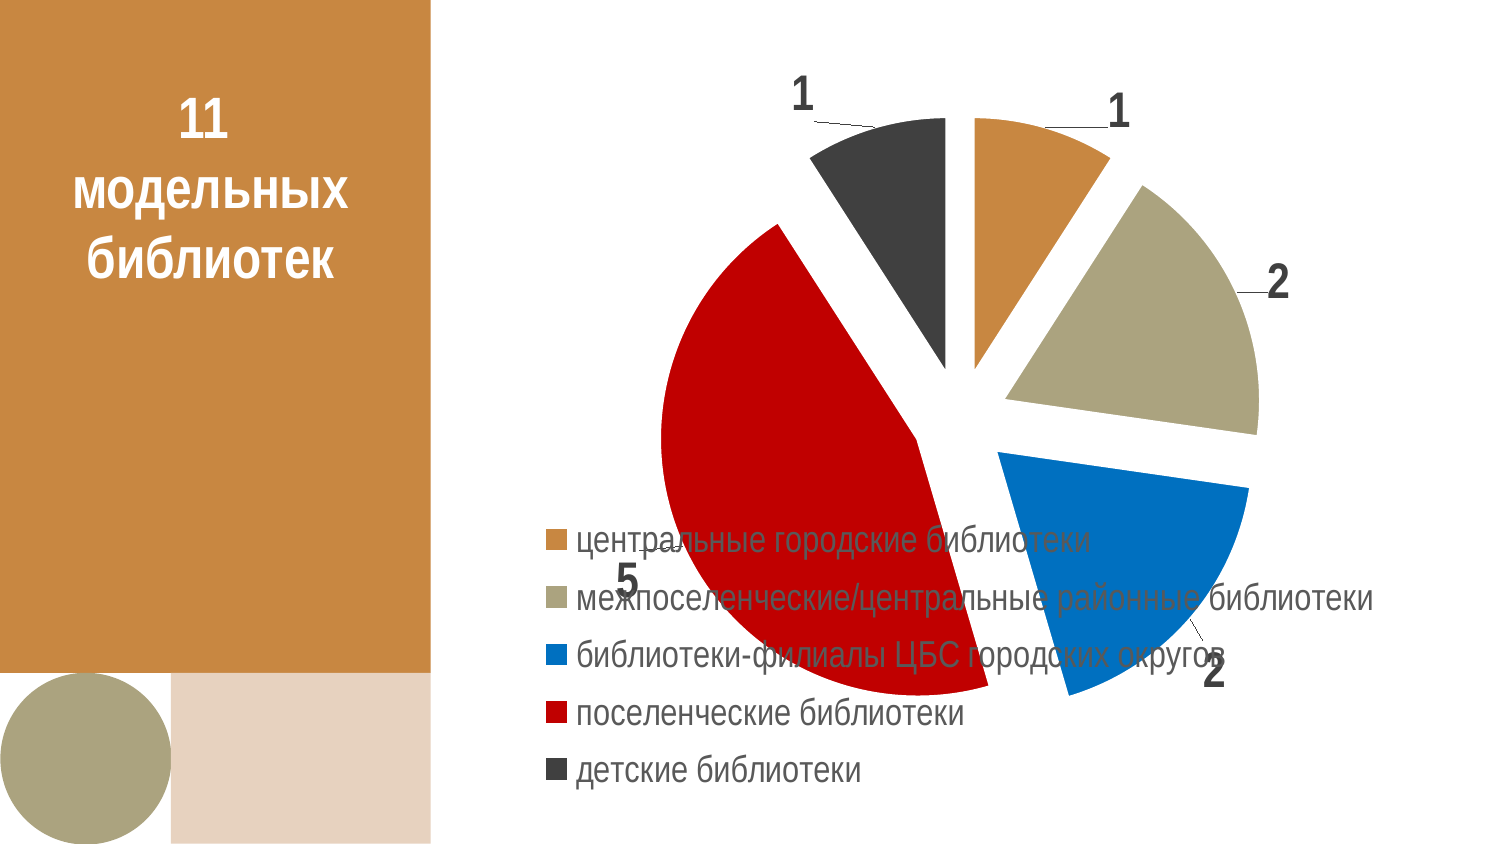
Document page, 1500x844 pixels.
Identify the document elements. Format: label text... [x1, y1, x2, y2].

text_box 11 модельных библиотек [22, 72, 400, 298]
chart [431, 38, 1489, 819]
